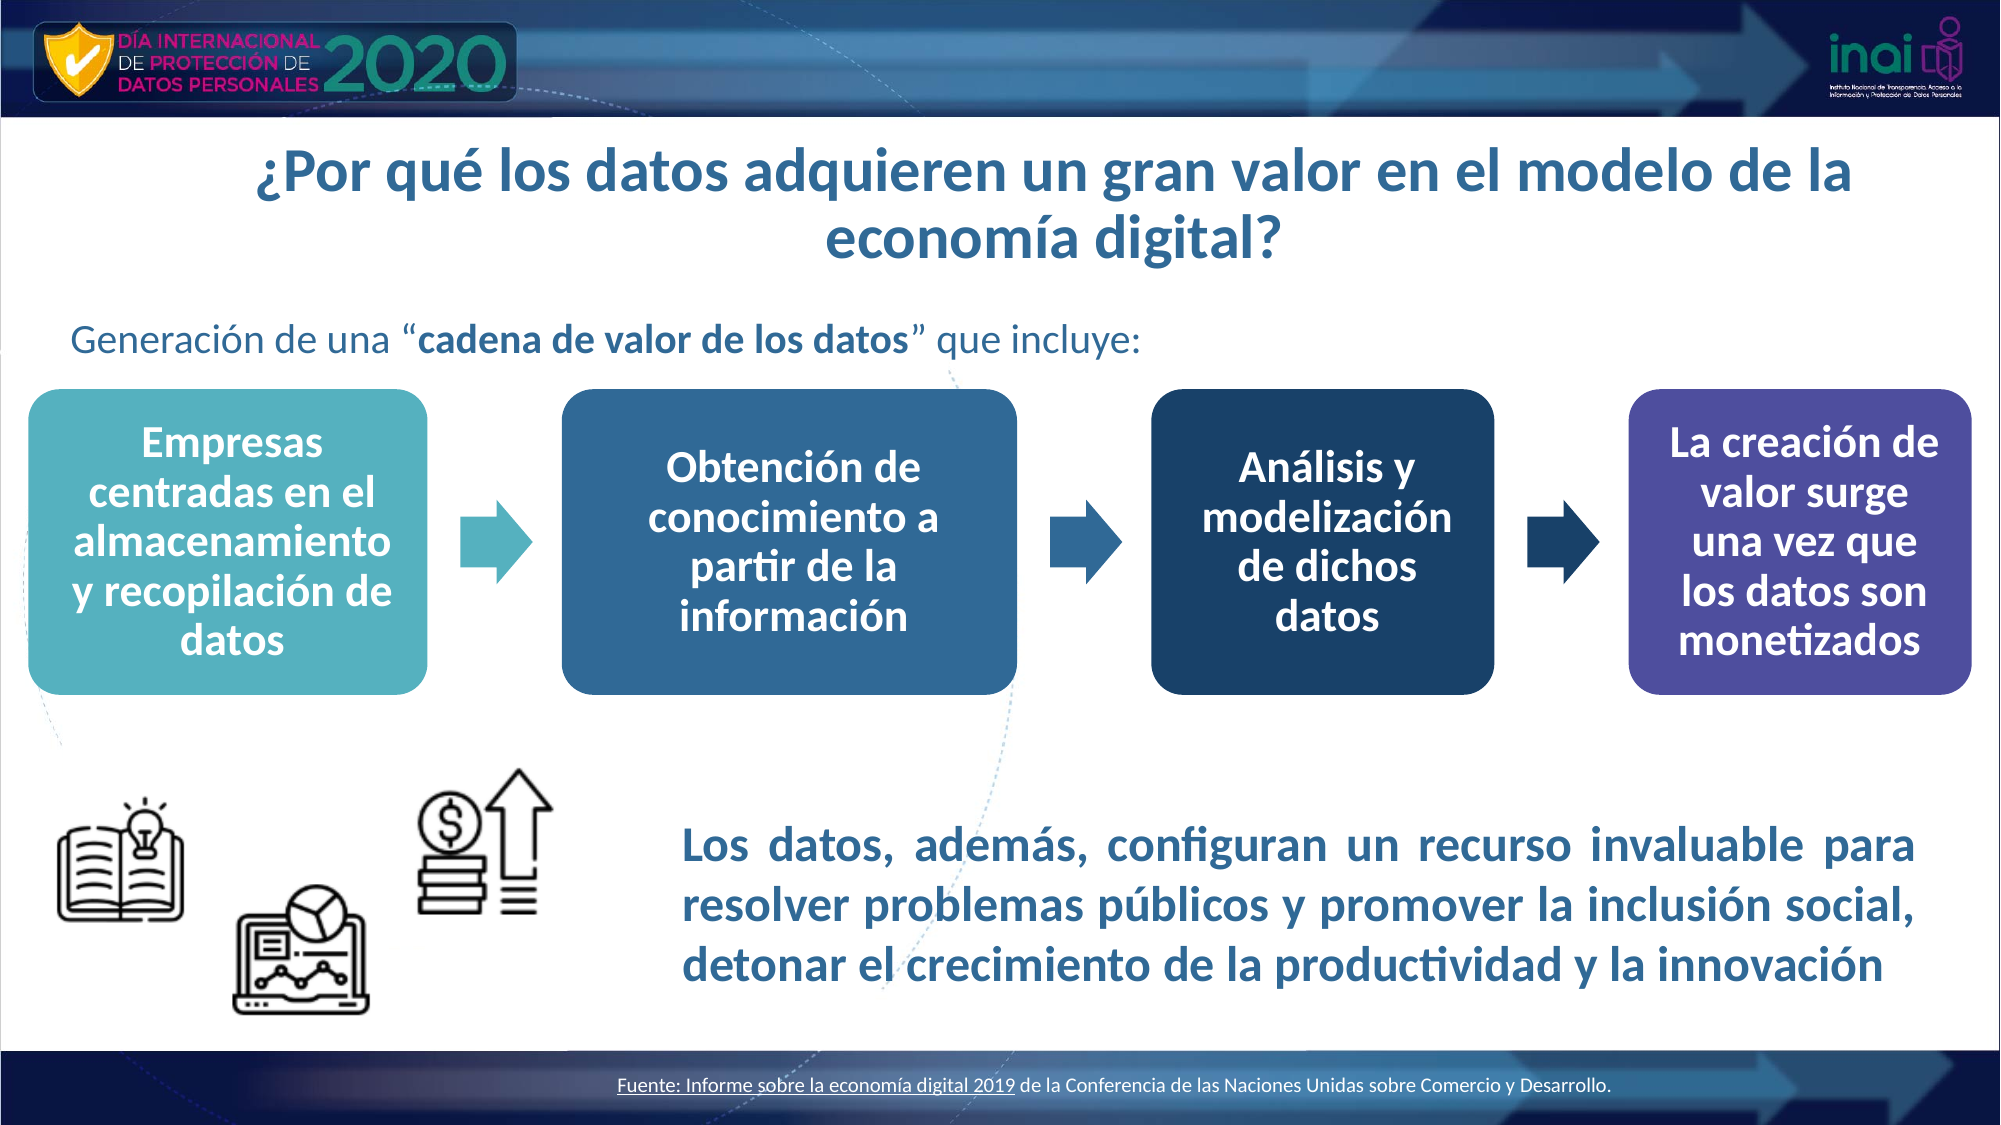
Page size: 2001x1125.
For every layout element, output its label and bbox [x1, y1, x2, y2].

text_box [27, 191, 1973, 893]
picture [0, 0, 2000, 1125]
